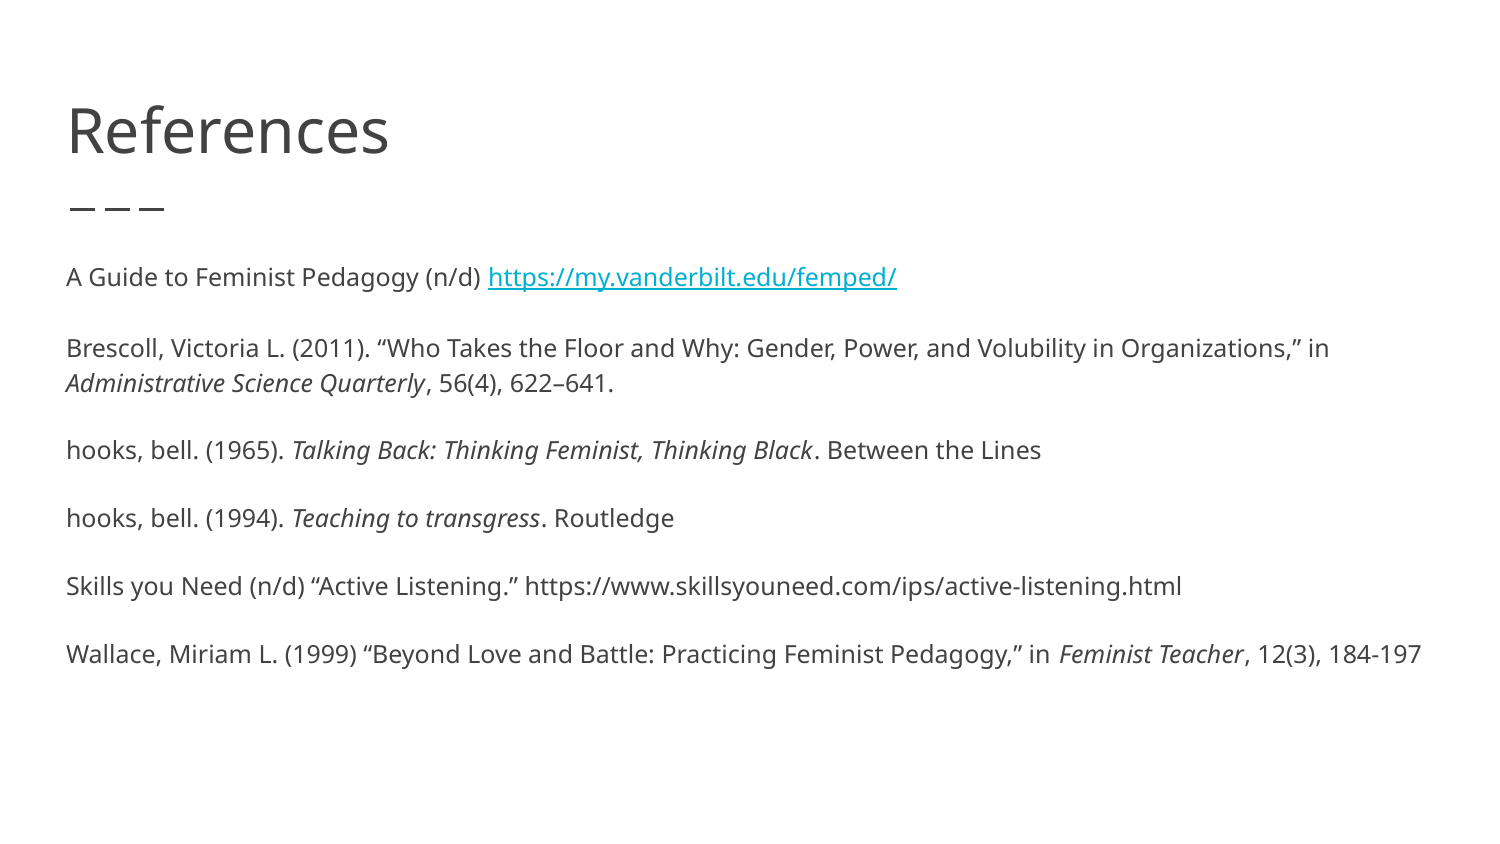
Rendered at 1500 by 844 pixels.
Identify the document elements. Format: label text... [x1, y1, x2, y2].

title References [51, 61, 1449, 182]
list A Guide to Feminist Pedagogy (n/d) https://my.vanderbilt.edu/femped/ Brescoll, Victoria L. (2011). “Who Takes the Floor and Why: Gender, Power, and Volubility in Organizations,” in Administrative Science Quarterly, 56(4), 622–641. hooks, bell. (1965). Talking Back: Thinking Feminist, Thinking Black. Between the Lines hooks, bell. (1994). Teaching to transgress. Routledge Skills you Need (n/d) “Active Listening.” https://www.skillsyouneed.com/ips/active-listening.html Wallace, Miriam L. (1999) “Beyond Love and Battle: Practicing Feminist Pedagogy,” in Feminist Teacher, 12(3), 184-197 [51, 240, 1449, 750]
